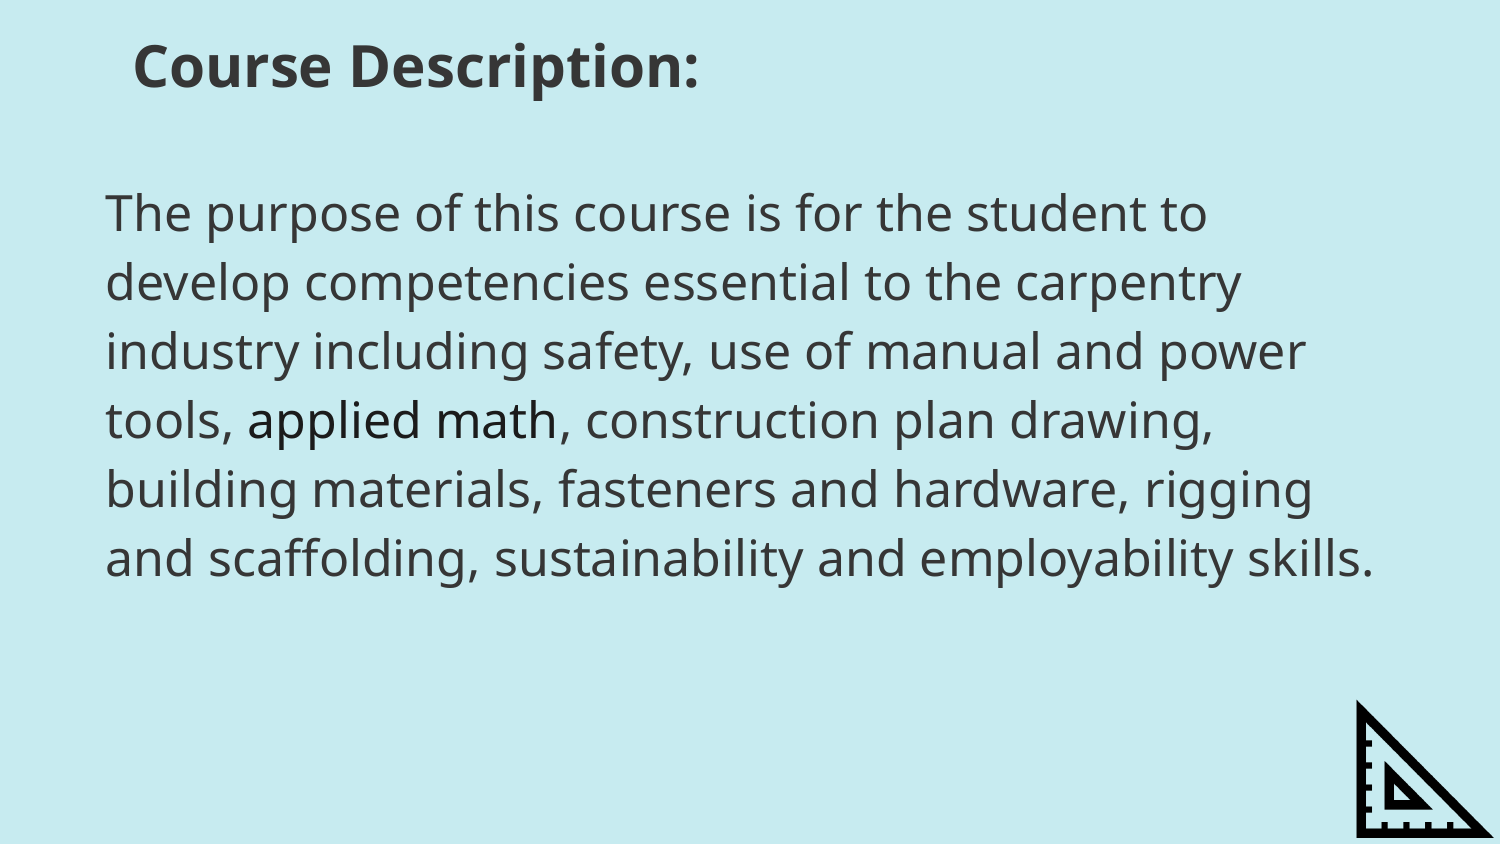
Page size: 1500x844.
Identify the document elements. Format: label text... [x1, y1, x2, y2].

picture [1349, 693, 1500, 844]
title Course Description: [117, 14, 1383, 130]
list The purpose of this course is for the student to develop competencies essential to the carpentry industry including safety, use of manual and power tools, applied math, construction plan drawing, building materials, fasteners and hardware, rigging and scaffolding, sustainability and employability skills. [90, 157, 1410, 687]
